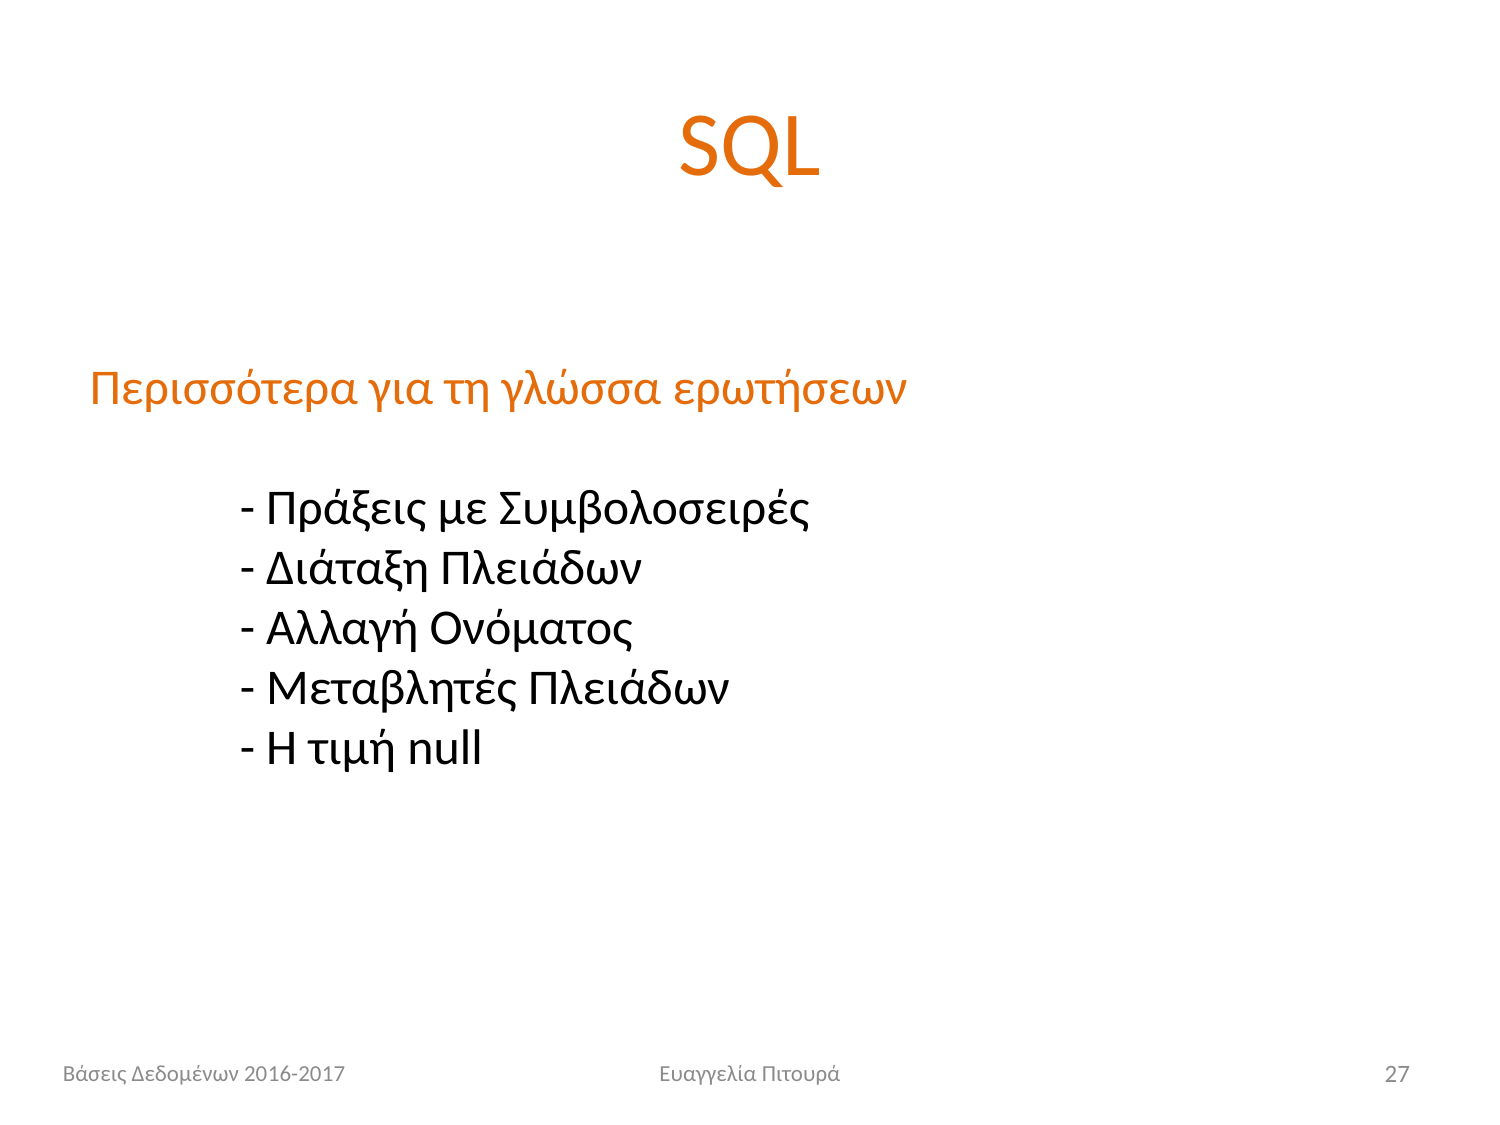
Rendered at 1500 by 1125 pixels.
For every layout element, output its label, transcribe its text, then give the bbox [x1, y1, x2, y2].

slide_number 27 [1074, 1042, 1425, 1103]
footer Ευαγγελία Πιτουρά [512, 1042, 988, 1103]
text_box Περισσότερα για τη γλώσσα ερωτήσεων - Πράξεις με Συμβολοσειρές - Διάταξη Πλειάδων - Αλλαγή Ονόματος - Μεταβλητές Πλειάδων - Η τιμή null [75, 287, 1375, 783]
text_box Βάσεις Δεδομένων 2016-2017 [47, 1042, 398, 1103]
title SQL [75, 45, 1425, 233]
